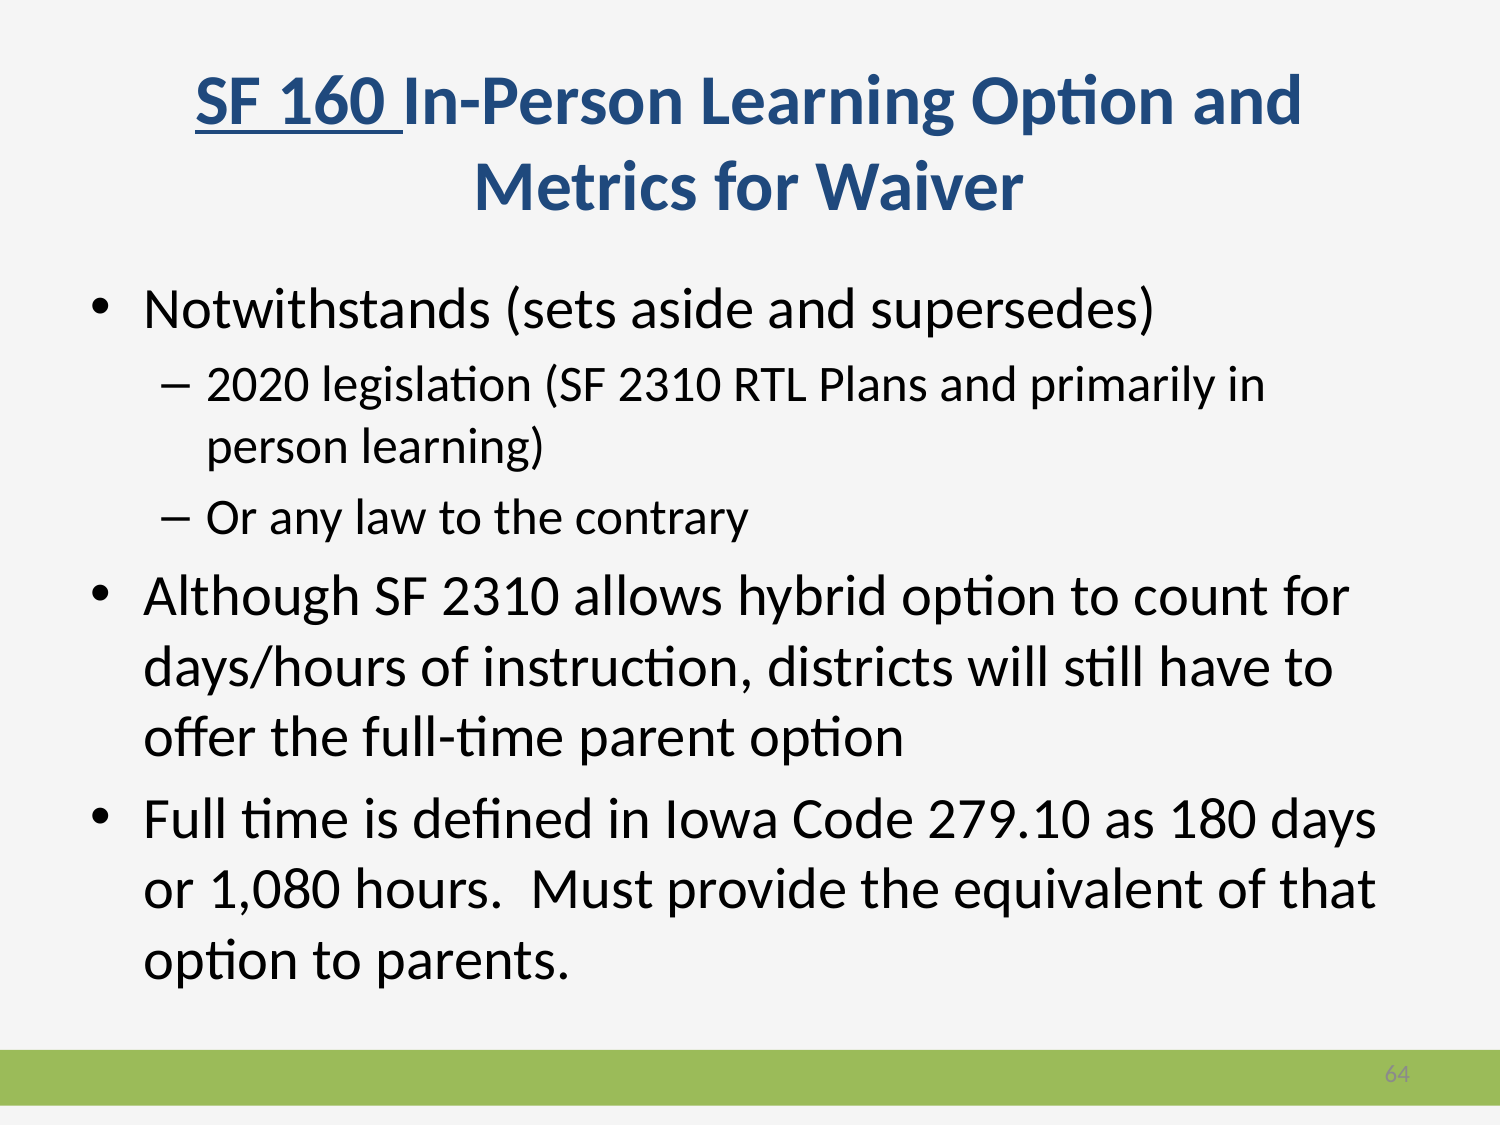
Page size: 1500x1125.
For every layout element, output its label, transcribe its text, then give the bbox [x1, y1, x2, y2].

list Notwithstands (sets aside and supersedes) 2020 legislation (SF 2310 RTL Plans and primarily in person learning) Or any law to the contrary Although SF 2310 allows hybrid option to count for days/hours of instruction, districts will still have to offer the full-time parent option Full time is defined in Iowa Code 279.10 as 180 days or 1,080 hours. Must provide the equivalent of that option to parents. [75, 262, 1425, 1005]
slide_number 64 [1074, 1042, 1425, 1103]
title SF 160 In-Person Learning Option and Metrics for Waiver [75, 45, 1425, 233]
